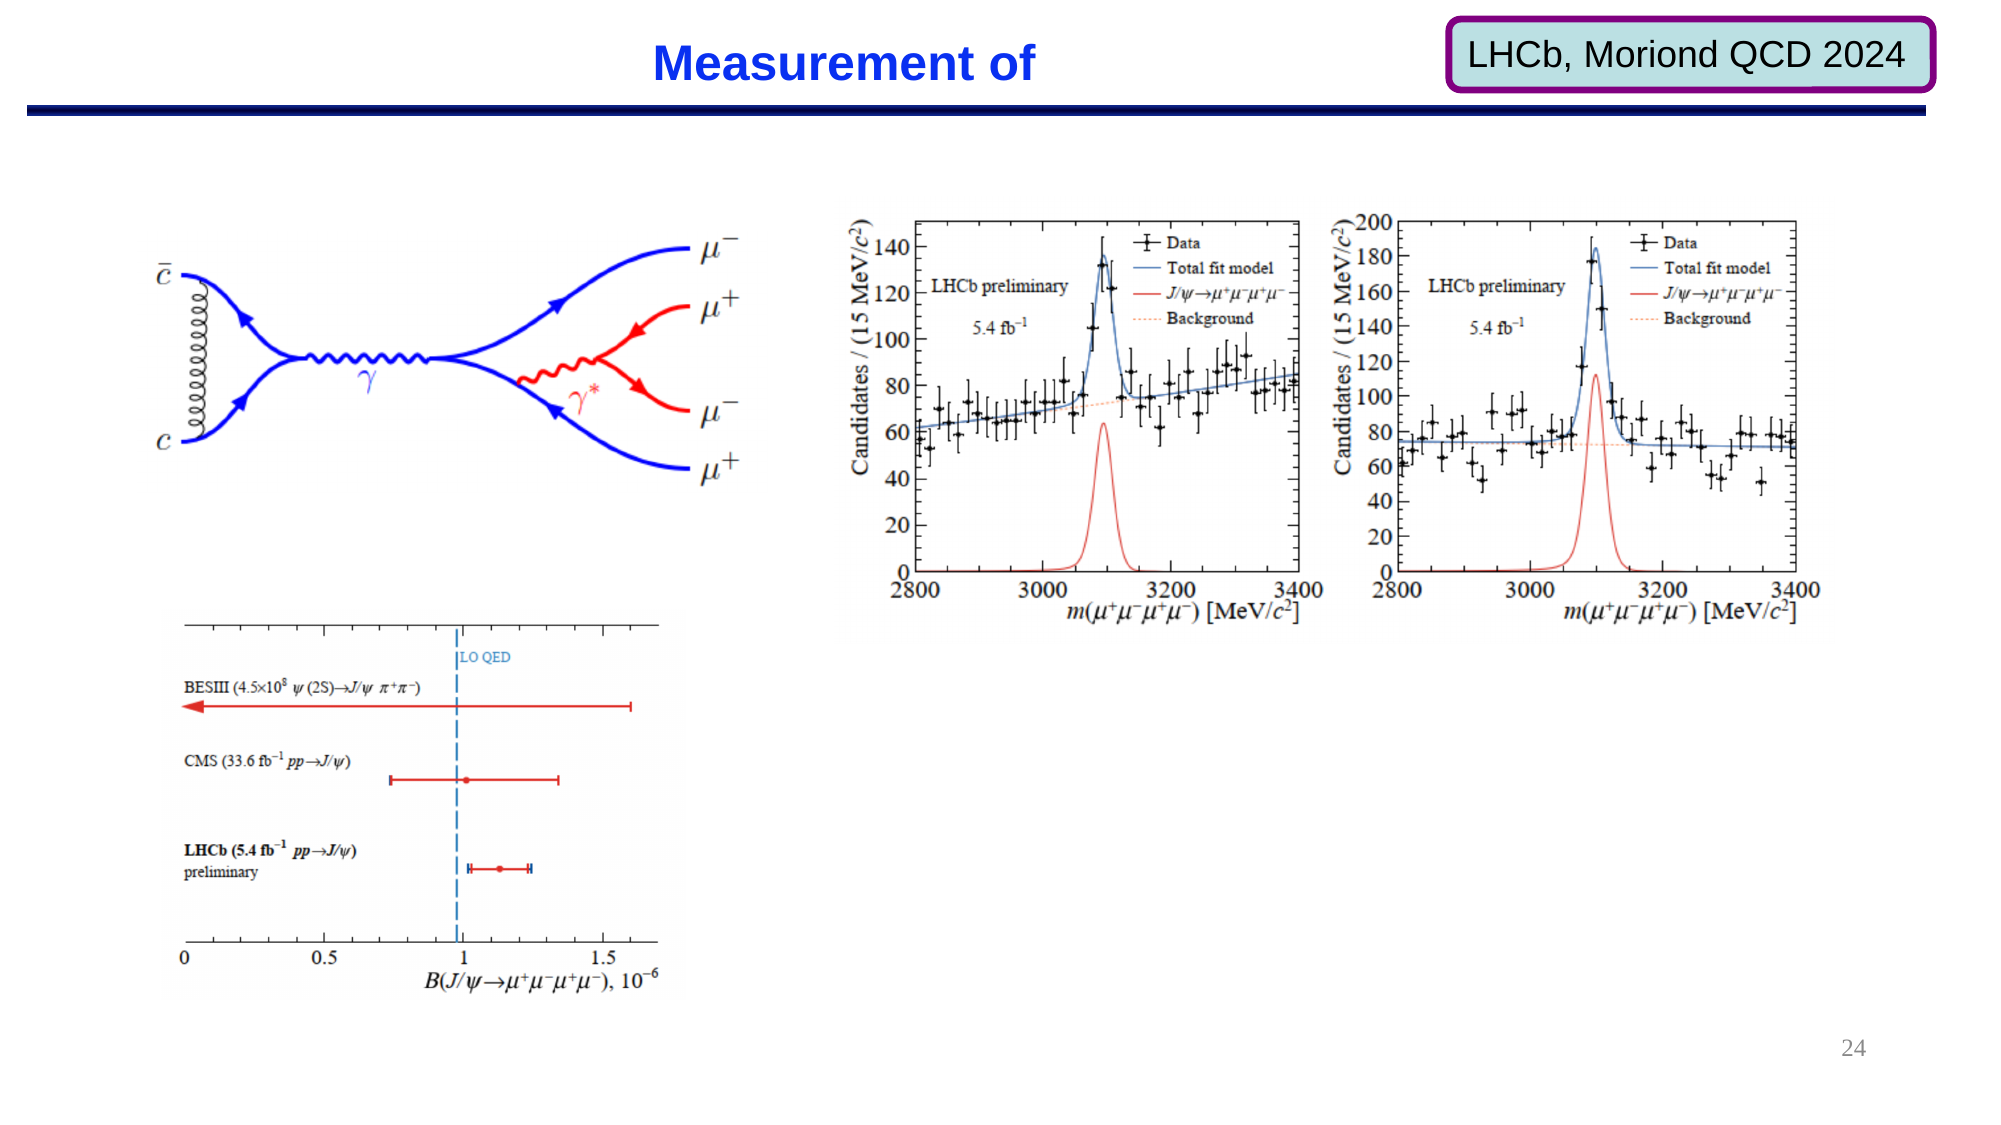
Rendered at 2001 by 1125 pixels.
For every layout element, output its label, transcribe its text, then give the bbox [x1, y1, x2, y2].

picture [161, 609, 686, 1000]
picture [834, 196, 1835, 644]
text_box 24 [1810, 1024, 1898, 1103]
text_box LHCb, Moriond QCD 2024 [1448, 19, 1934, 90]
picture [137, 231, 768, 493]
